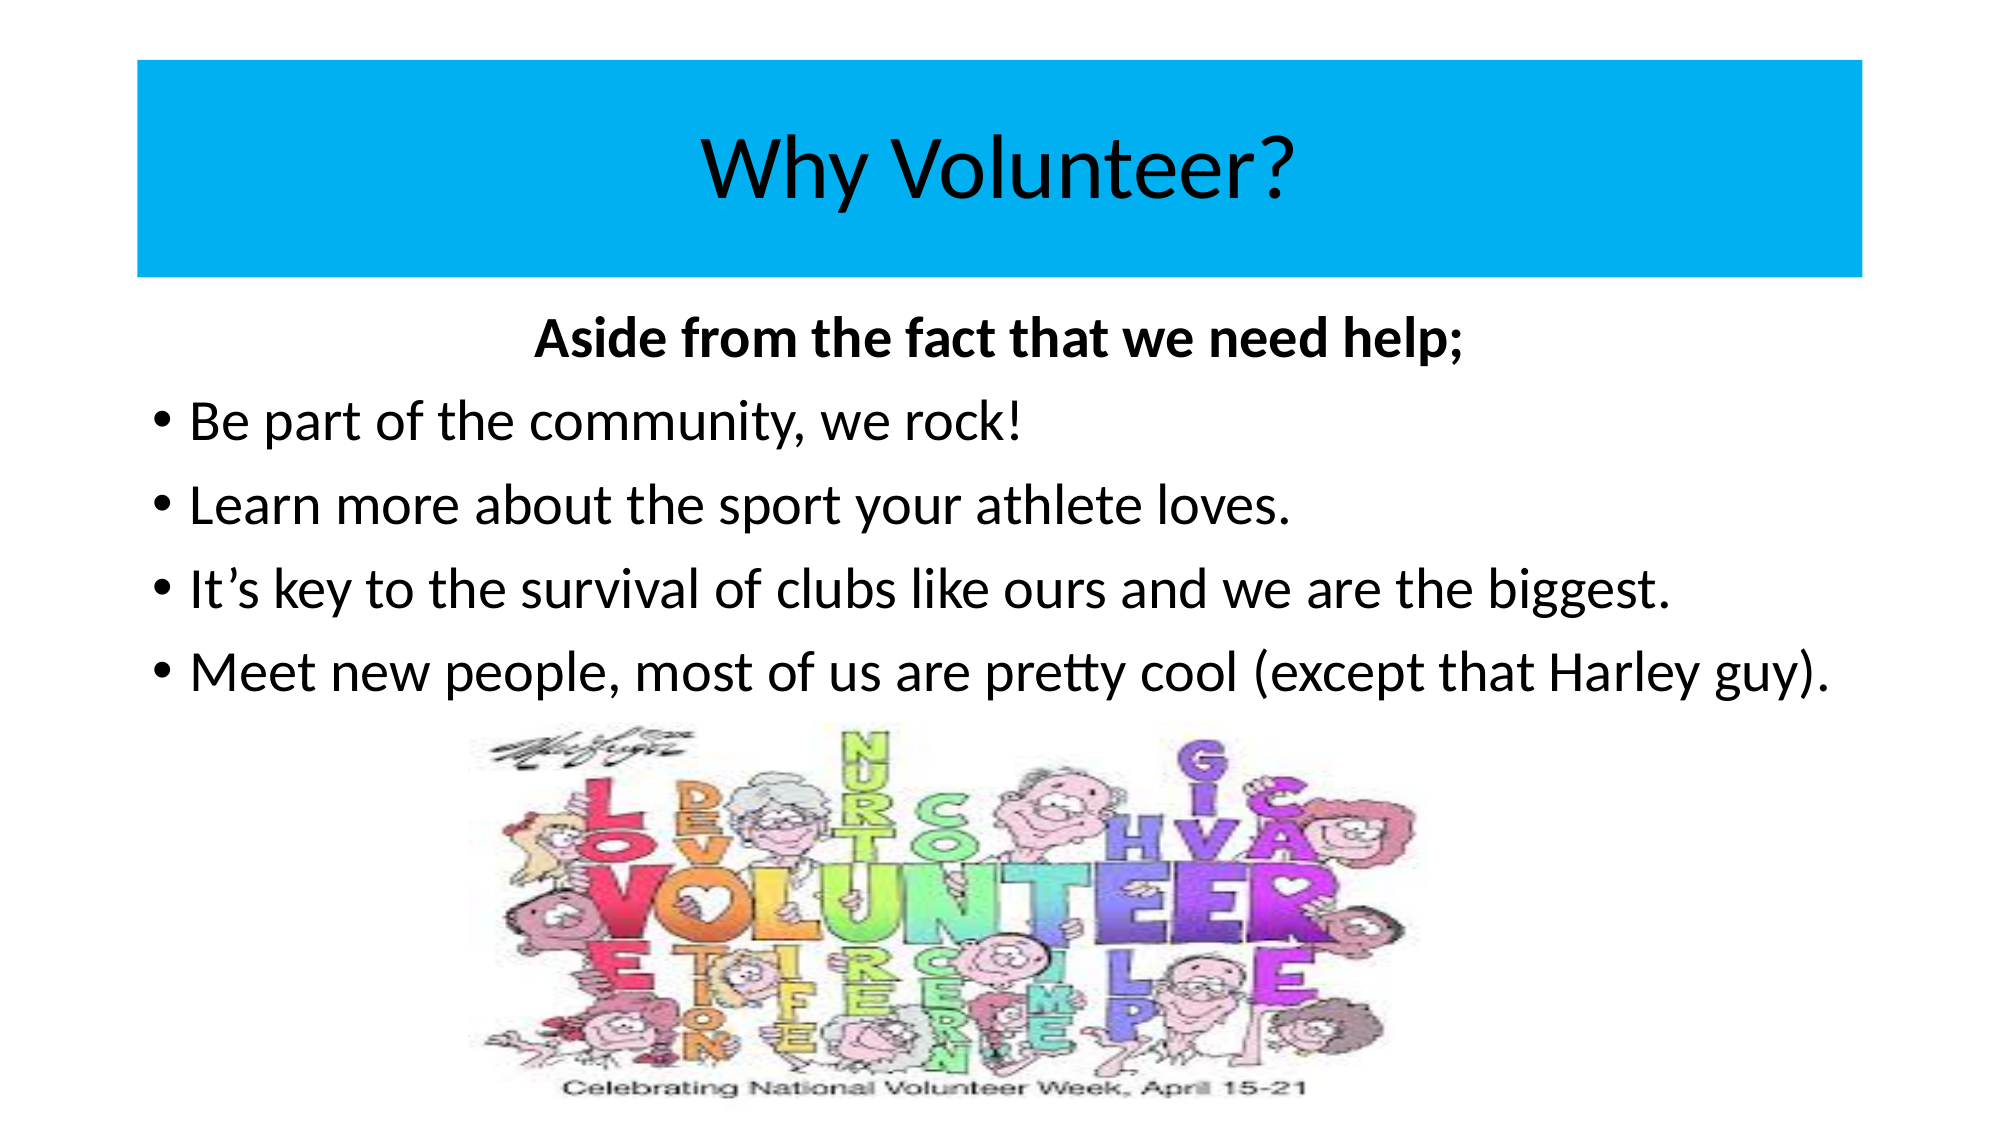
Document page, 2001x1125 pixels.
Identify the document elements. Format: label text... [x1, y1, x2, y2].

title Why Volunteer? [137, 59, 1863, 278]
picture [467, 722, 1428, 1111]
list Aside from the fact that we need help; Be part of the community, we rock! Learn more about the sport your athlete loves. It’s key to the survival of clubs like ours and we are the biggest. Meet new people, most of us are pretty cool (except that Harley guy). [137, 299, 1863, 1014]
